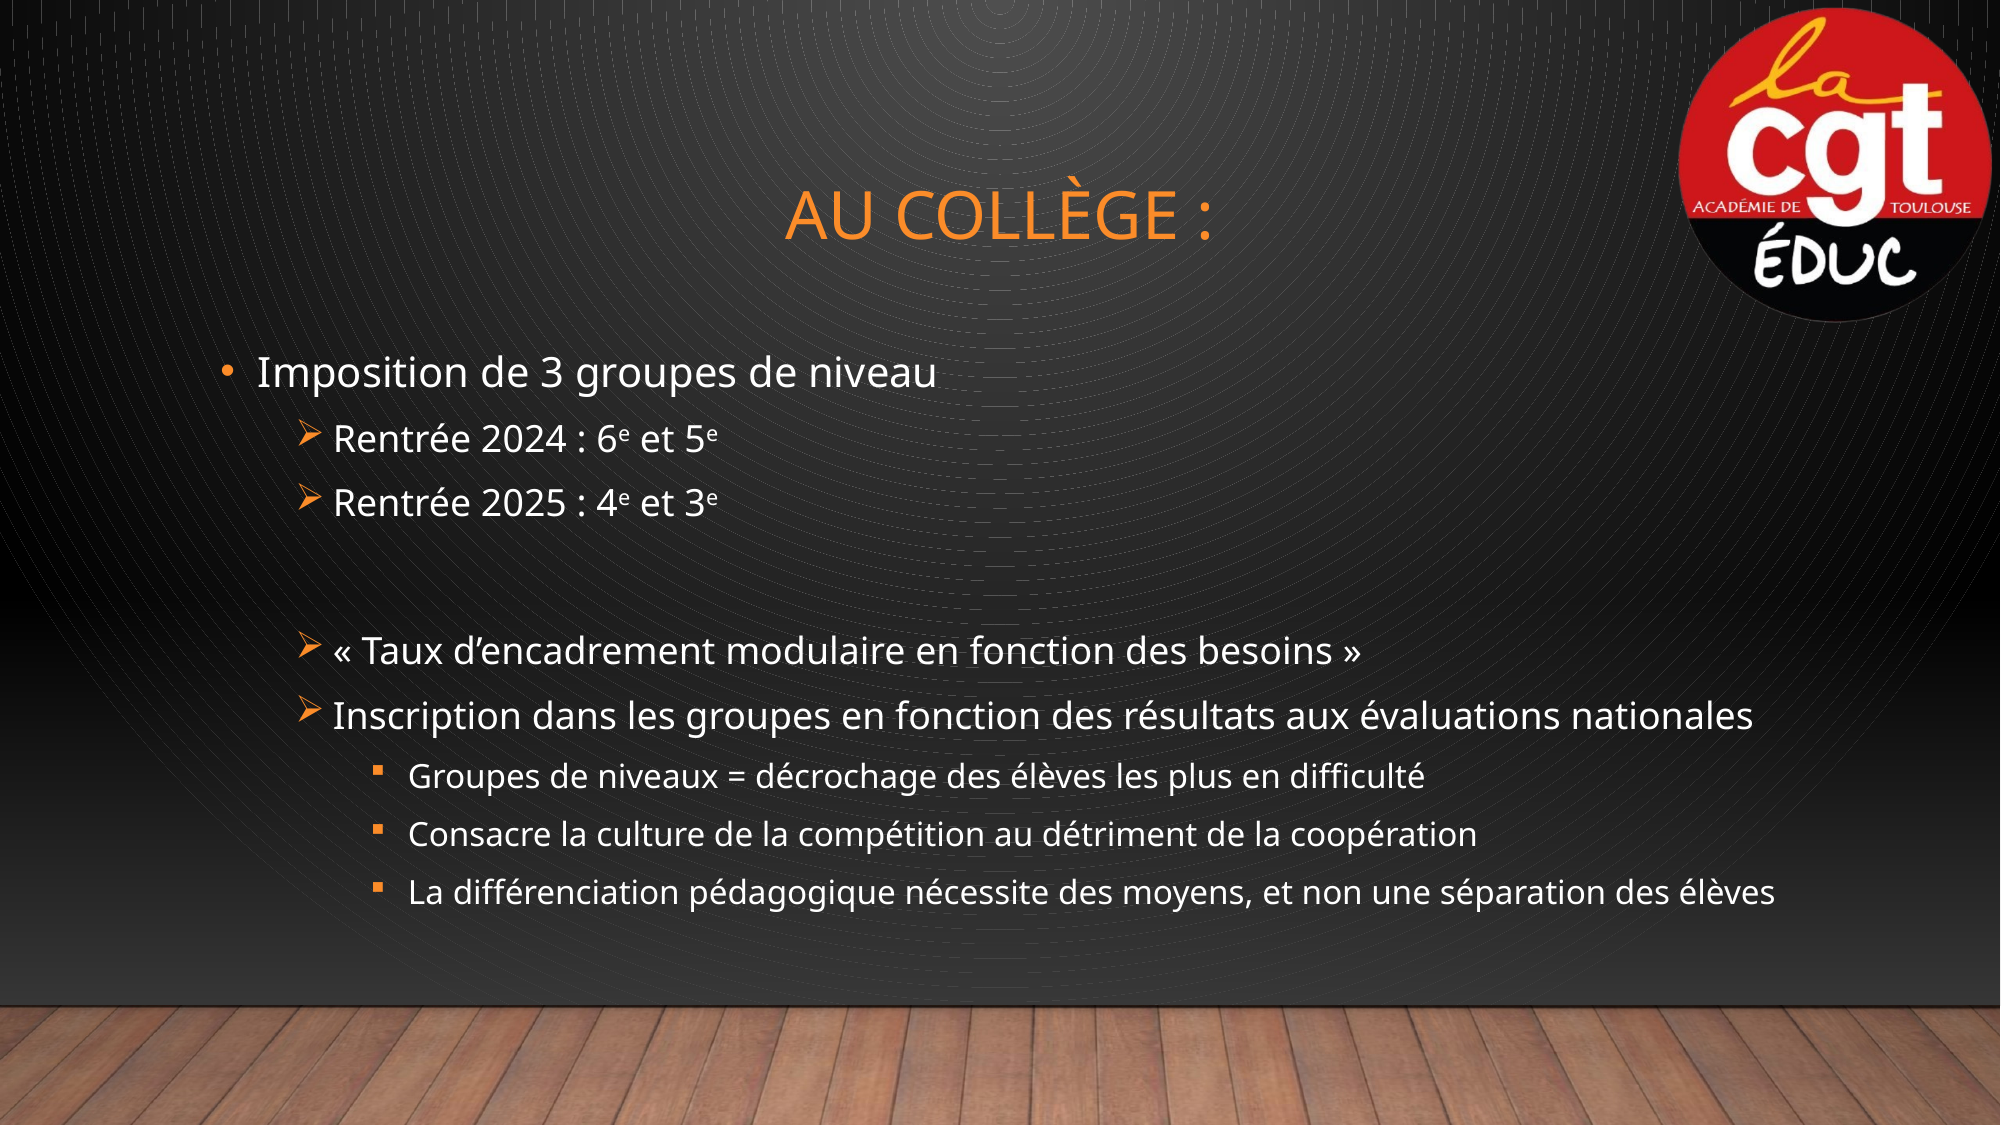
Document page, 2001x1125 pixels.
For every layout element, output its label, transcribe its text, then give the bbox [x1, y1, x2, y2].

title Au collège : [238, 131, 1670, 305]
list Imposition de 3 groupes de niveau Rentrée 2024 : 6e et 5e Rentrée 2025 : 4e et 3e « Taux d’encadrement modulaire en fonction des besoins » Inscription dans les groupes en fonction des résultats aux évaluations nationales Groupes de niveaux = décrochage des élèves les plus en difficulté Consacre la culture de la compétition au détriment de la coopération La différenciation pédagogique nécessite des moyens, et non une séparation des élèves [205, 328, 1880, 1031]
picture [1670, 0, 2000, 330]
picture [0, 1005, 2000, 1125]
